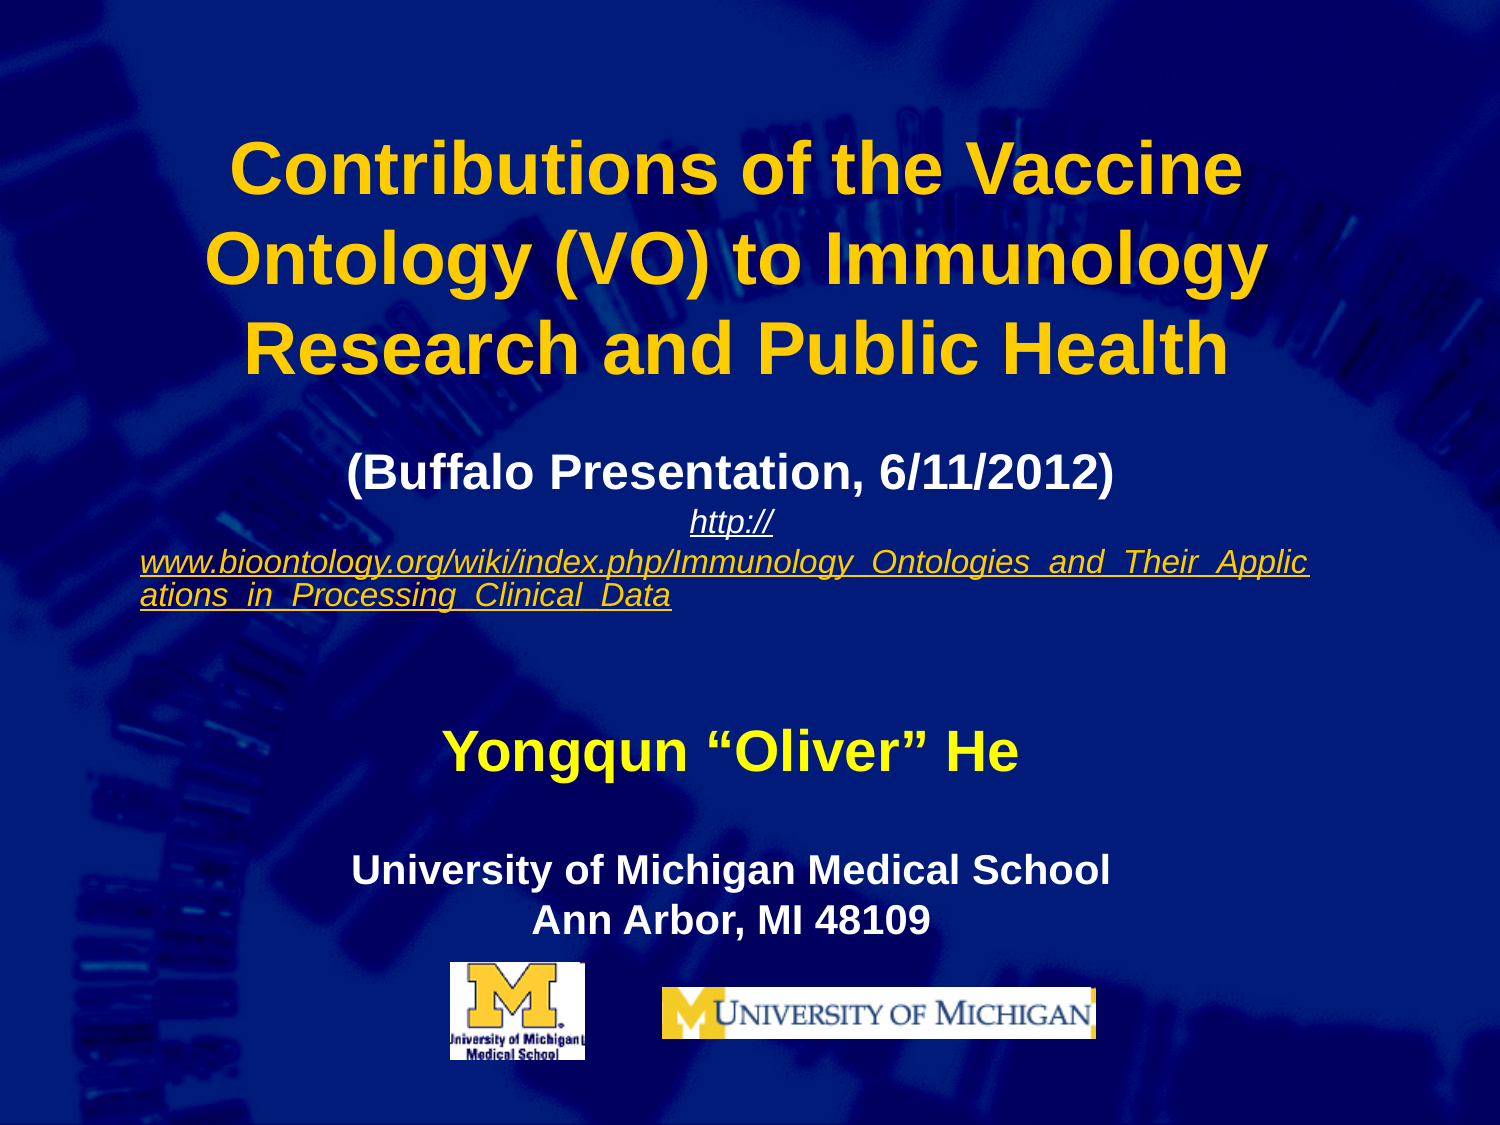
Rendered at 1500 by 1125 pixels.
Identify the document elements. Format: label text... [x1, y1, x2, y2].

text_box (Buffalo Presentation, 6/11/2012) http://www.bioontology.org/wiki/index.php/Immunology_Ontologies_and_Their_Applications_in_Processing_Clinical_Data Yongqun “Oliver” He University of Michigan Medical School Ann Arbor, MI 48109 [124, 374, 1338, 975]
picture [0, 0, 1500, 1125]
text_box Contributions of the Vaccine Ontology (VO) to Immunology Research and Public Health [50, 111, 1425, 397]
